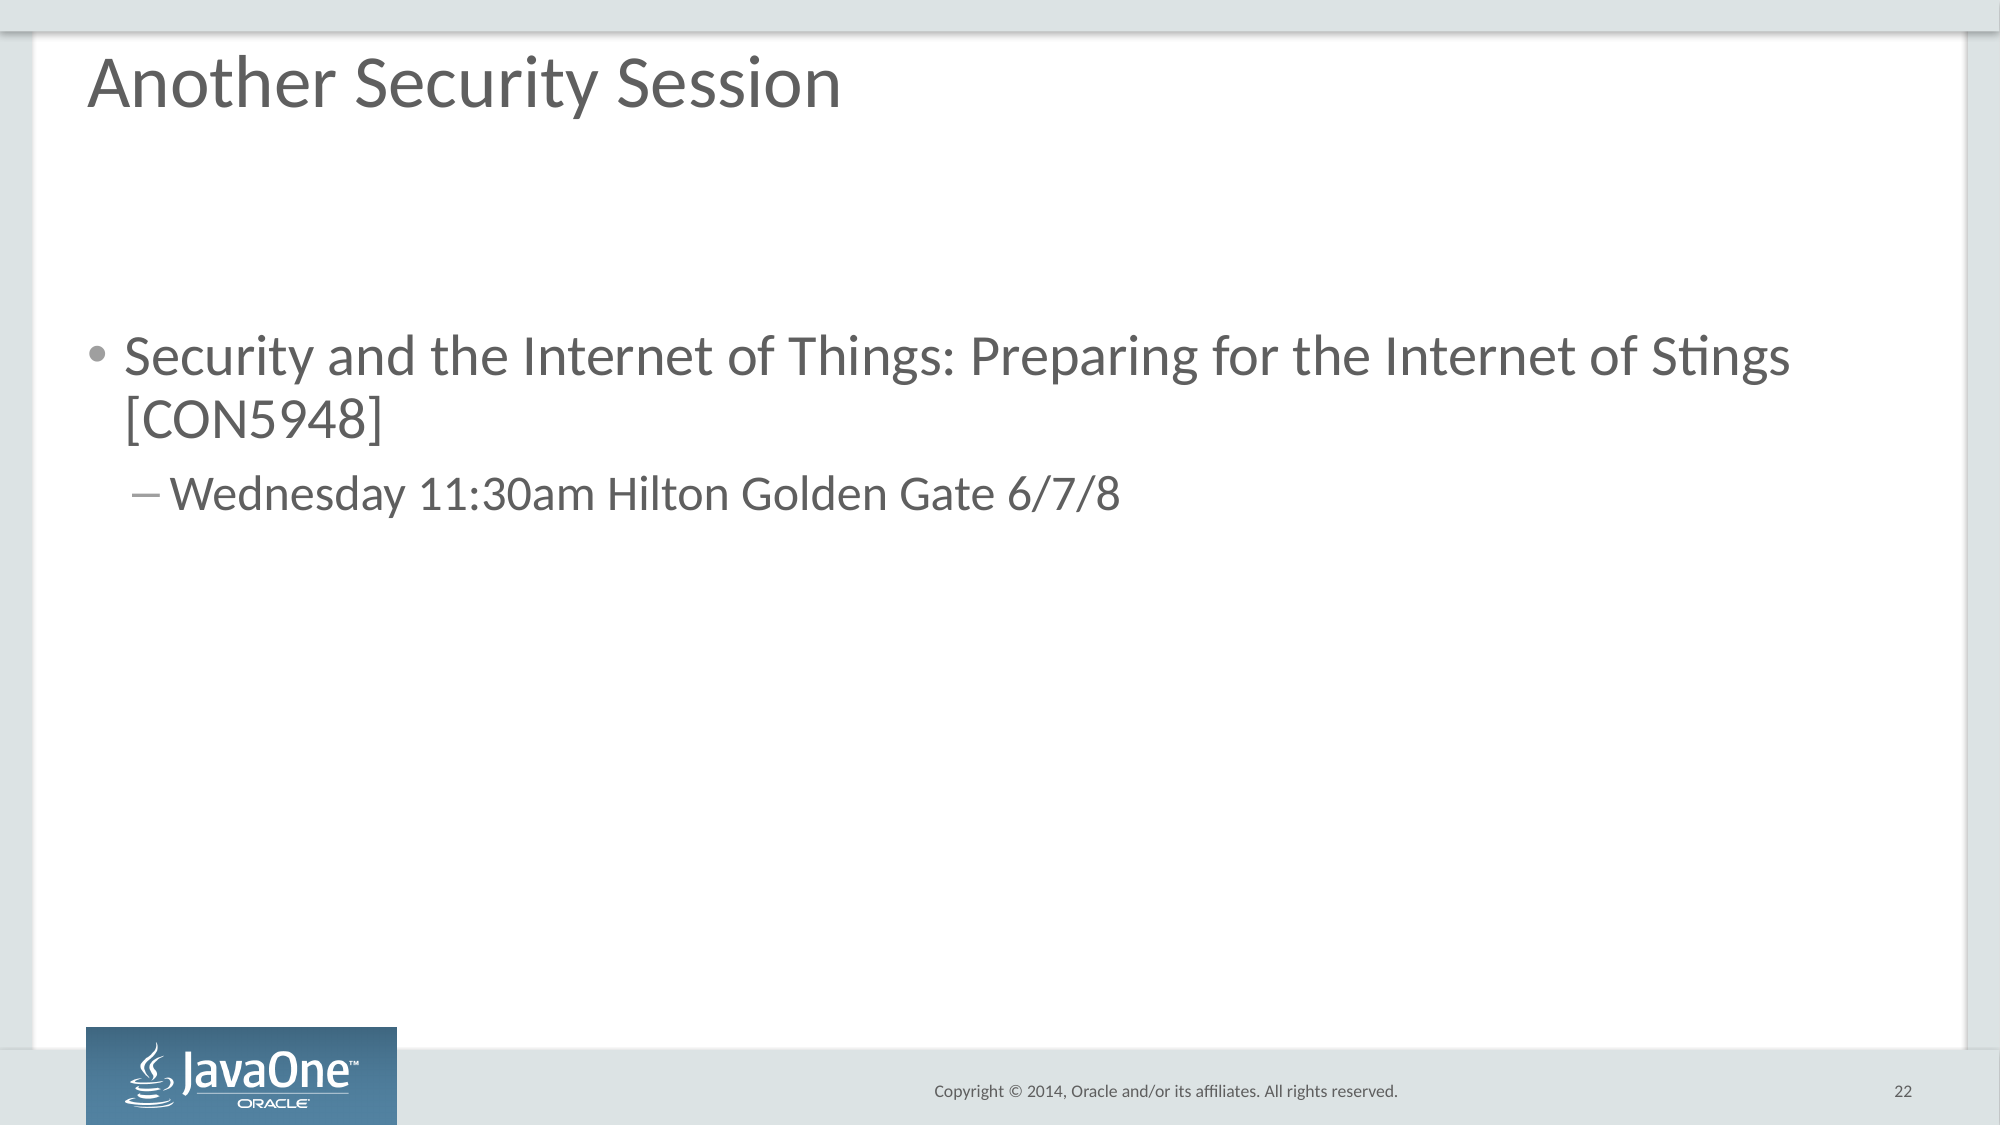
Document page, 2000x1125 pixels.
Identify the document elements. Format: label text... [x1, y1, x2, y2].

picture [86, 1027, 397, 1125]
slide_number 22 [1849, 1075, 1913, 1106]
title Another Security Session [87, 66, 1913, 213]
list Security and the Internet of Things: Preparing for the Internet of Stings [CON5948] Wednesday 11:30am Hilton Golden Gate 6/7/8 [87, 324, 1913, 975]
